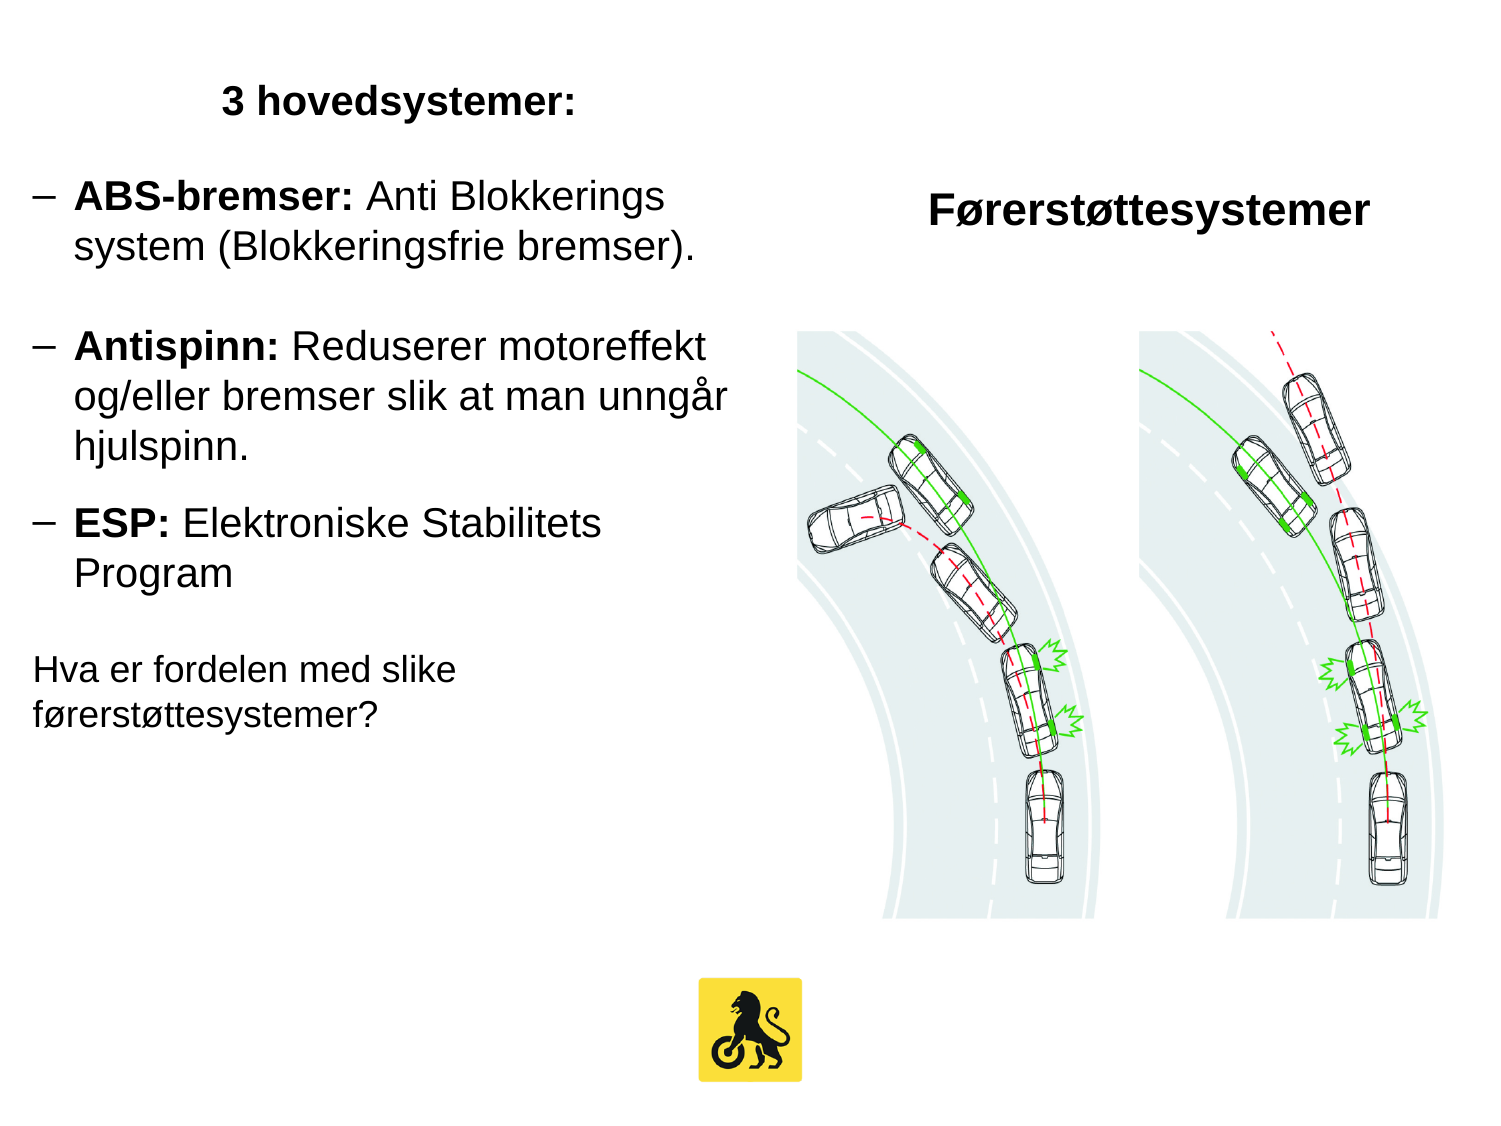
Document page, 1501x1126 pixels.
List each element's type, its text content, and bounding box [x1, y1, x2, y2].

picture [694, 255, 1501, 1085]
list 3 hovedsystemer: ABS-bremser: Anti Blokkerings system (Blokkeringsfrie bremser). Antispinn: Reduserer motoreffekt og/eller bremser slik at man unngår hjulspinn. ESP: Elektroniske Stabilitets Program Hva er fordelen med slike førerstøttesystemer? [17, 66, 781, 949]
title Førerstøttesystemer [903, 178, 1396, 253]
